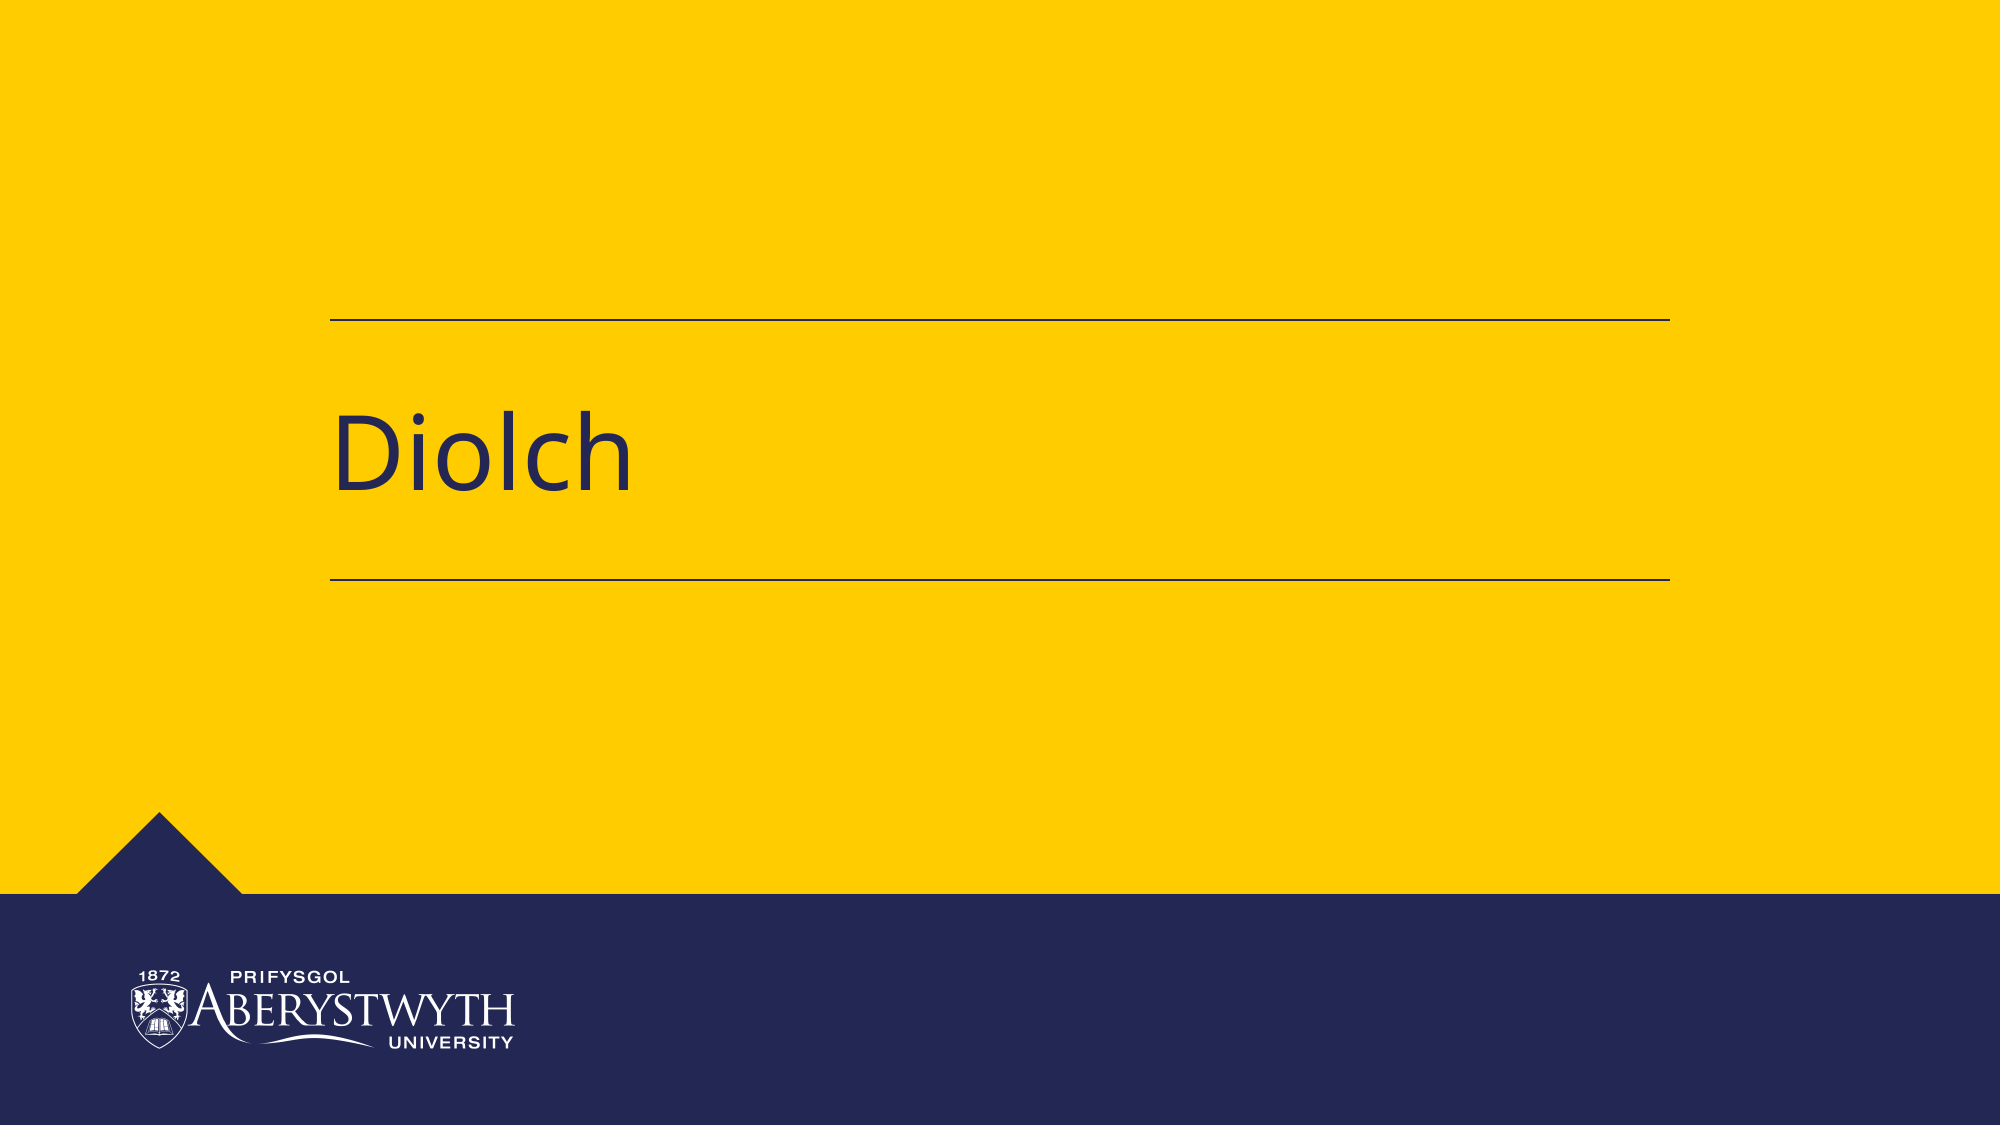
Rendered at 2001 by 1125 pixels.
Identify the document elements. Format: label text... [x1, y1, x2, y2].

table_header Diolch [330, 321, 1670, 579]
picture [0, 812, 2000, 1125]
